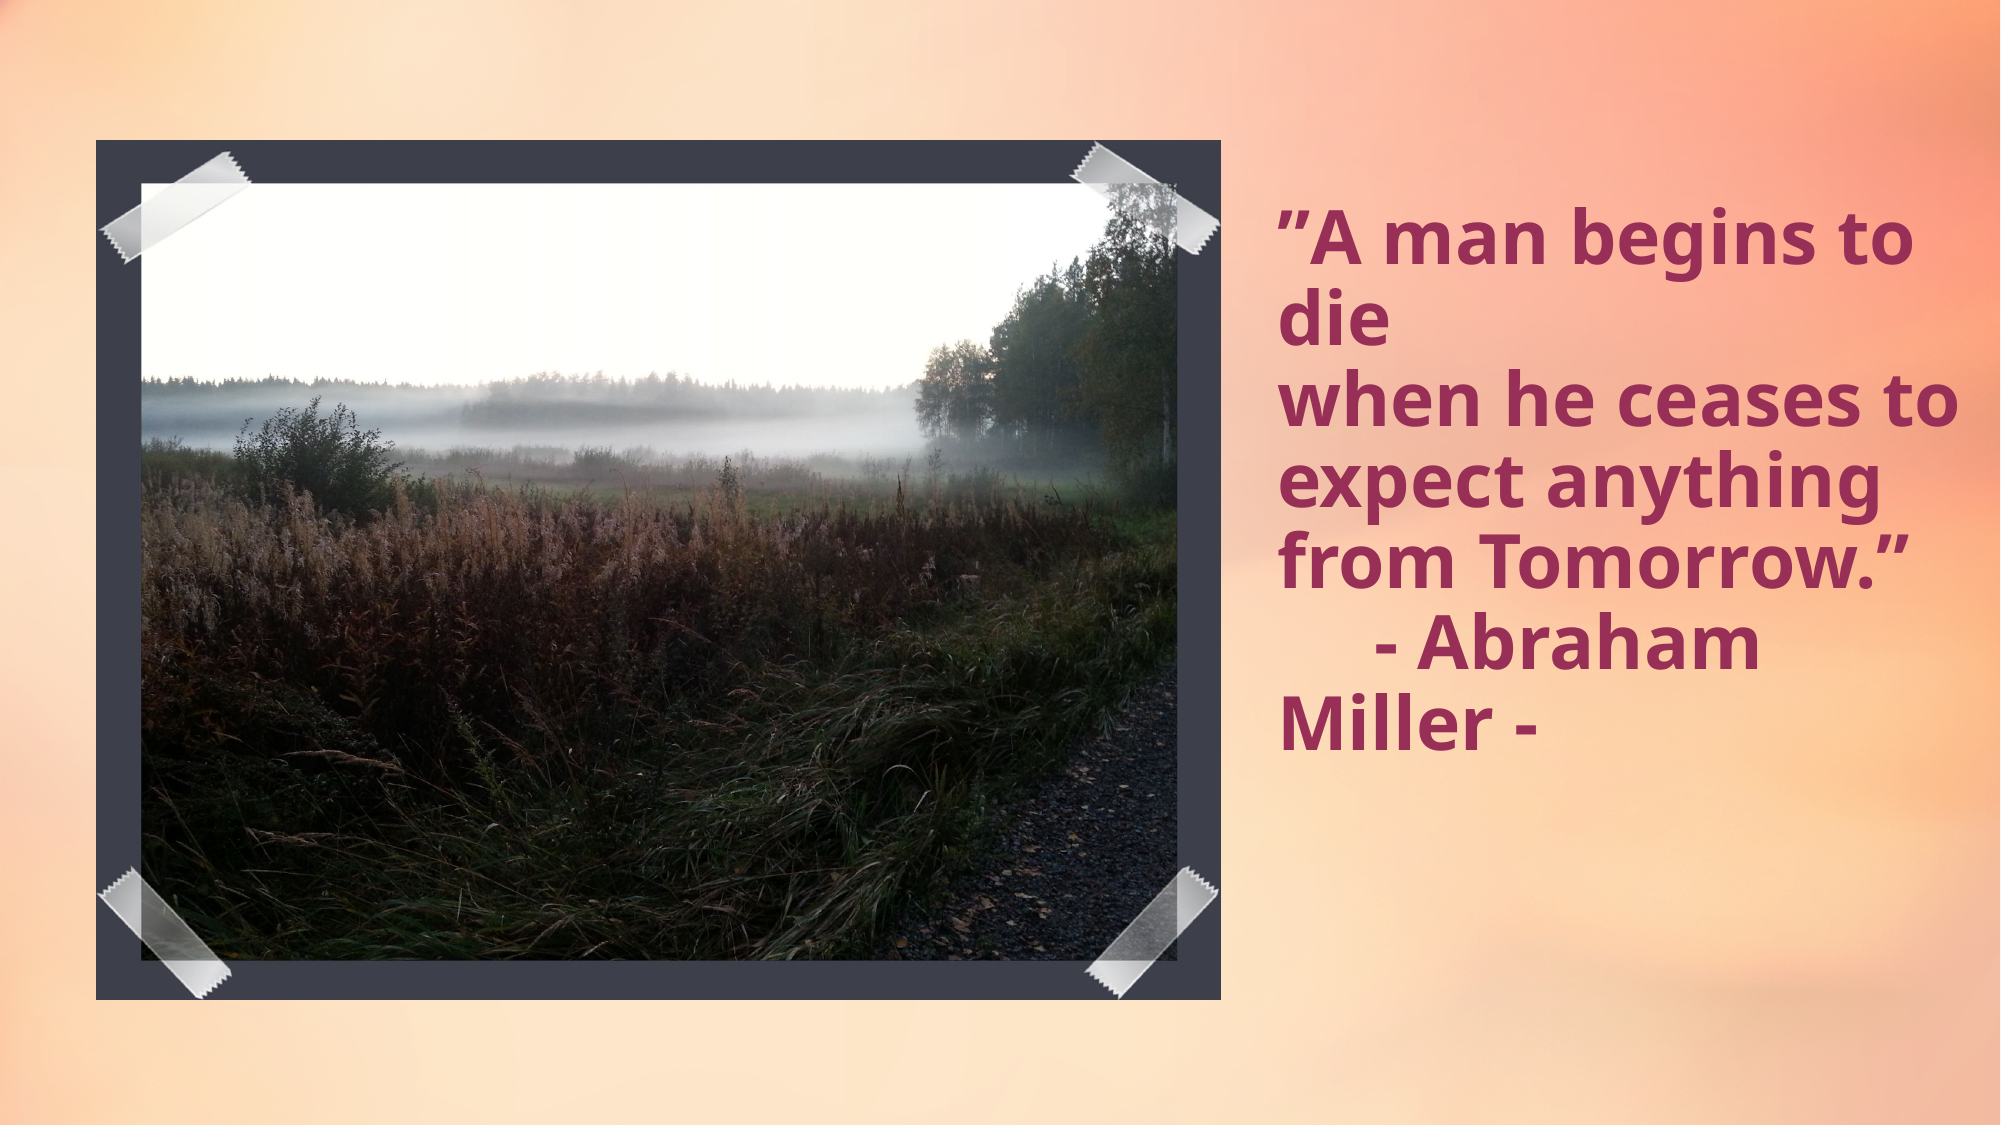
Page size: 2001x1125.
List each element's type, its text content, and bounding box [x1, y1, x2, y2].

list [96, 140, 1221, 1000]
title ”A man begins to die when he ceases to expect anything from Tomorrow.” - Abraham Miller - [1262, 38, 2000, 865]
picture [0, 0, 2001, 1125]
